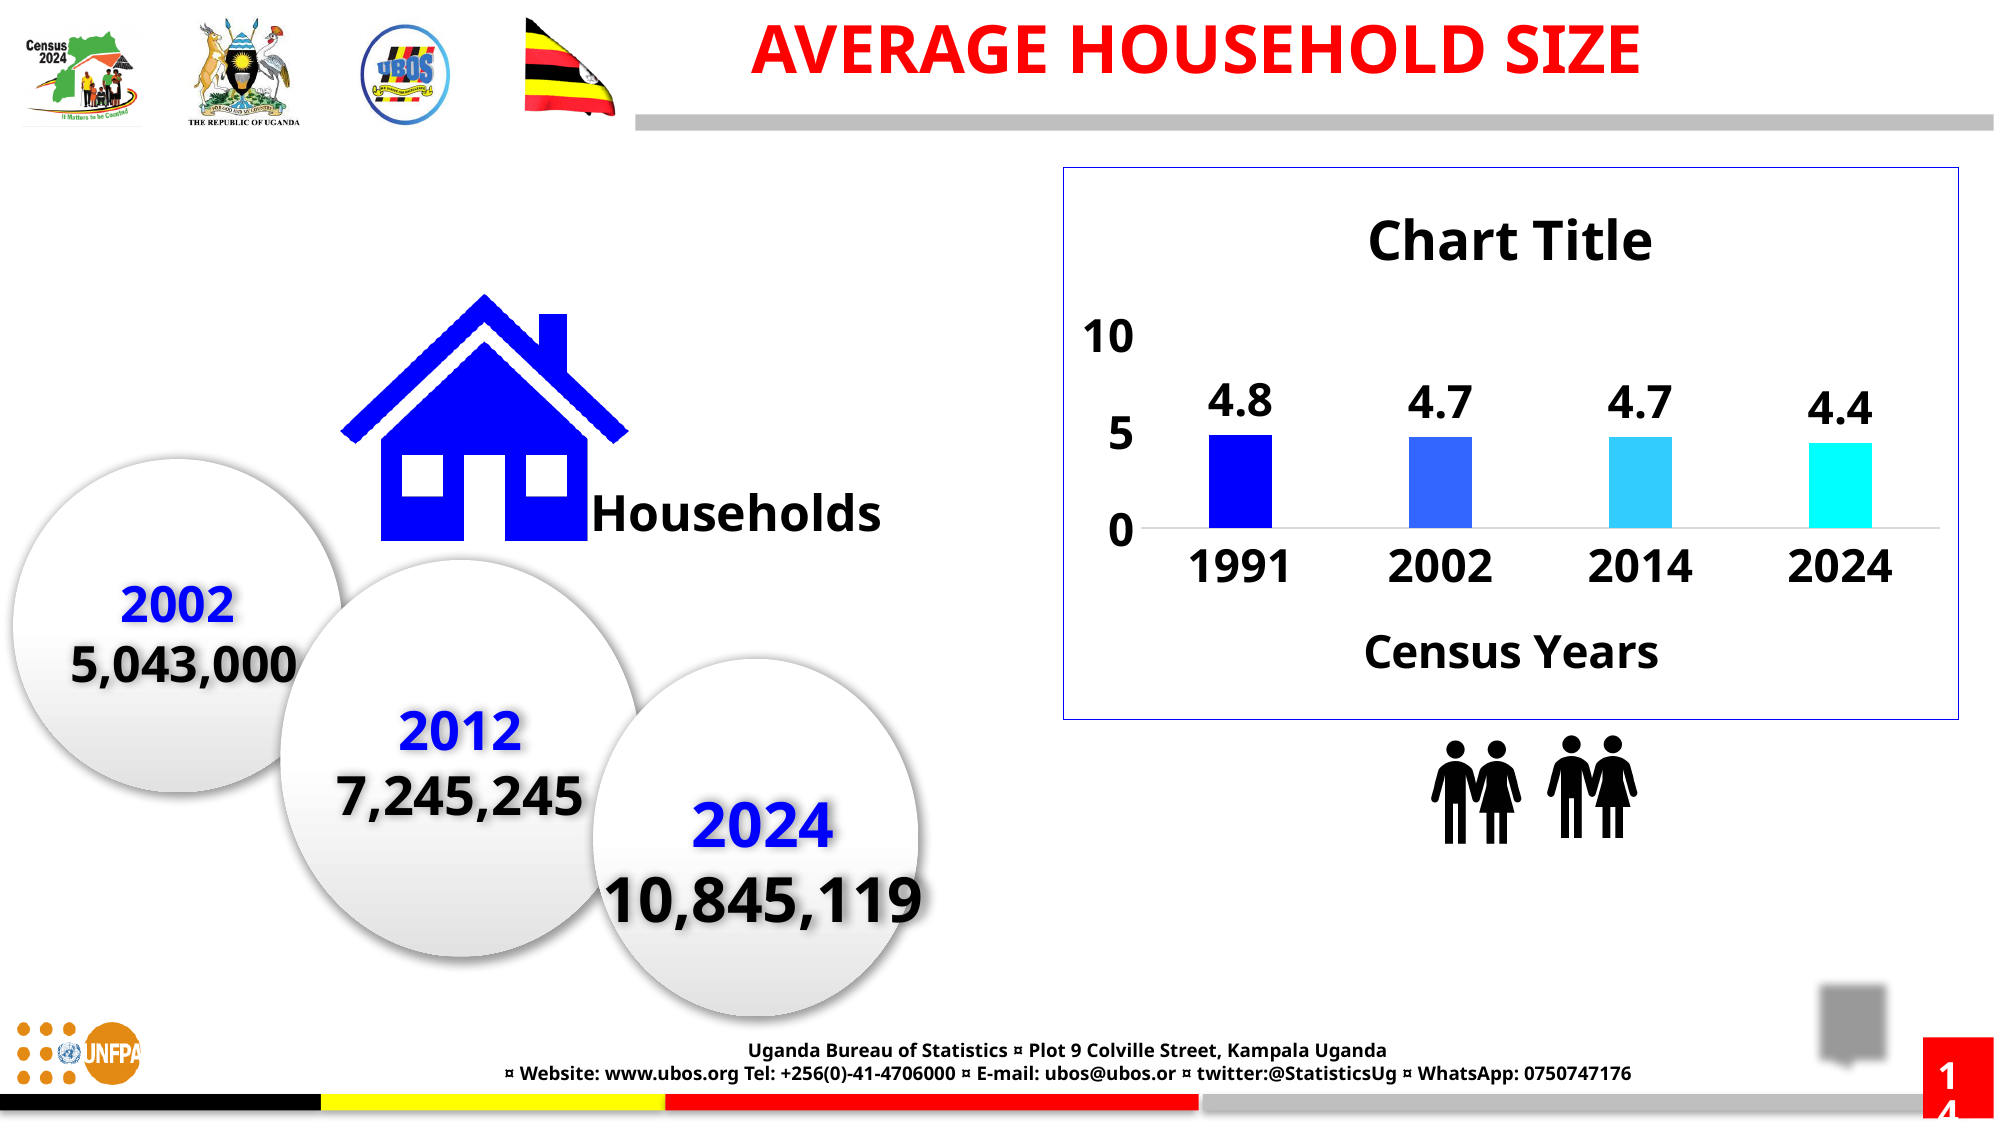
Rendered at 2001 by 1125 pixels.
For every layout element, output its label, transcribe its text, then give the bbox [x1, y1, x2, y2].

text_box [0, 252, 961, 1017]
picture [188, 16, 300, 127]
picture [22, 20, 142, 127]
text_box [1063, 167, 1959, 854]
slide_number 14 [1923, 1037, 1994, 1119]
picture [351, 18, 458, 129]
picture [493, 0, 681, 139]
text_box AVERAGE HOUSEHOLD SIZE [636, 0, 1759, 95]
picture [8, 1017, 152, 1091]
